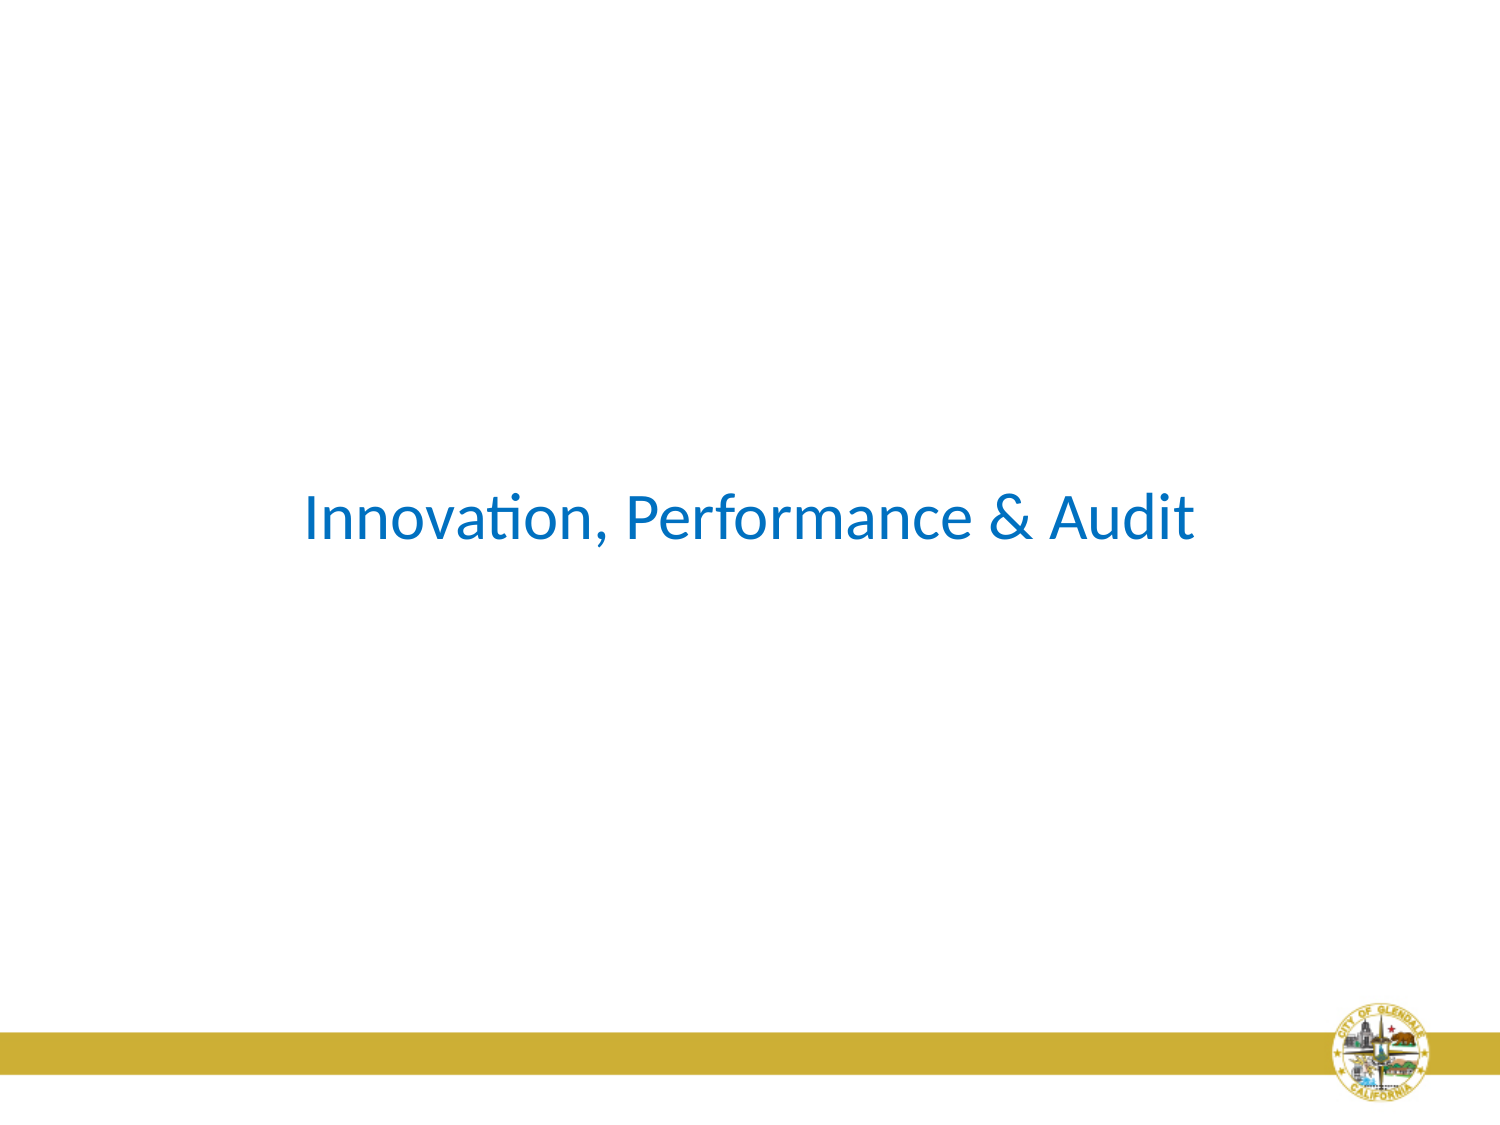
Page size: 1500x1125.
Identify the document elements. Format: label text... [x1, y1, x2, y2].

picture [0, 0, 1500, 1125]
title Innovation, Performance & Audit [75, 412, 1425, 613]
